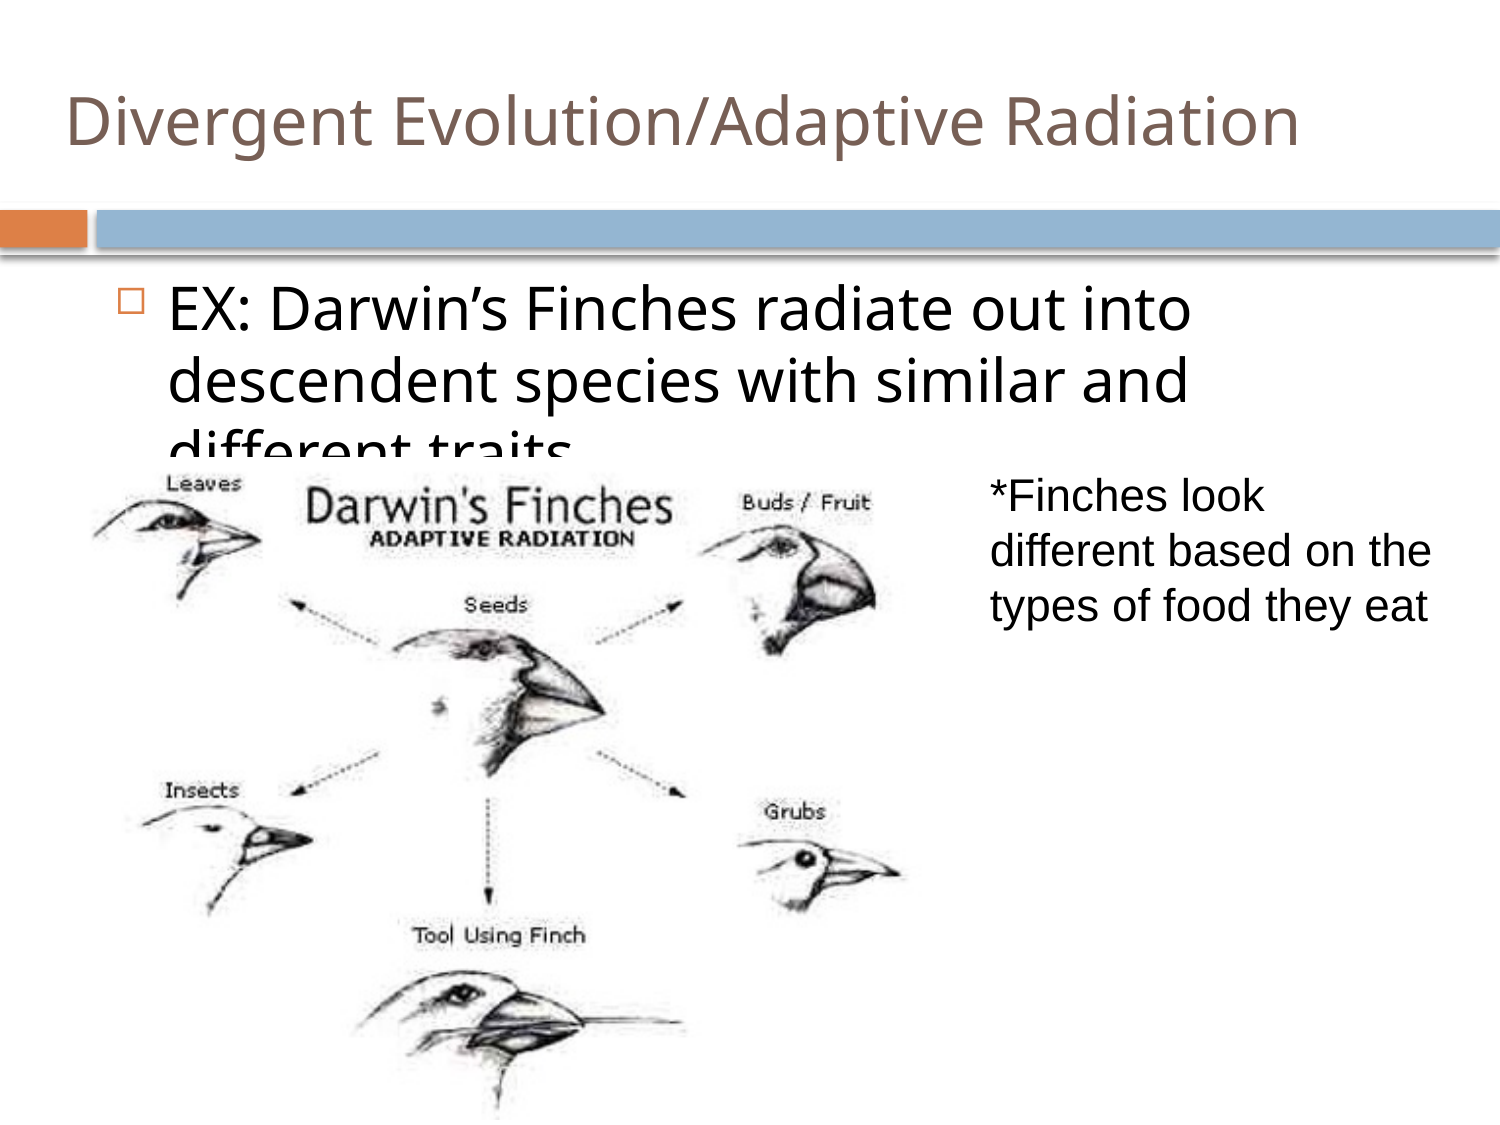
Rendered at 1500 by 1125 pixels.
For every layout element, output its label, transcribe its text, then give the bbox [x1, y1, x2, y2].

list EX: Darwin’s Finches radiate out into descendent species with similar and different traits [100, 262, 1438, 1000]
text_box *Finches look different based on the types of food they eat [975, 457, 1475, 638]
title Divergent Evolution/Adaptive Radiation [50, 37, 1438, 200]
picture [74, 457, 926, 1121]
